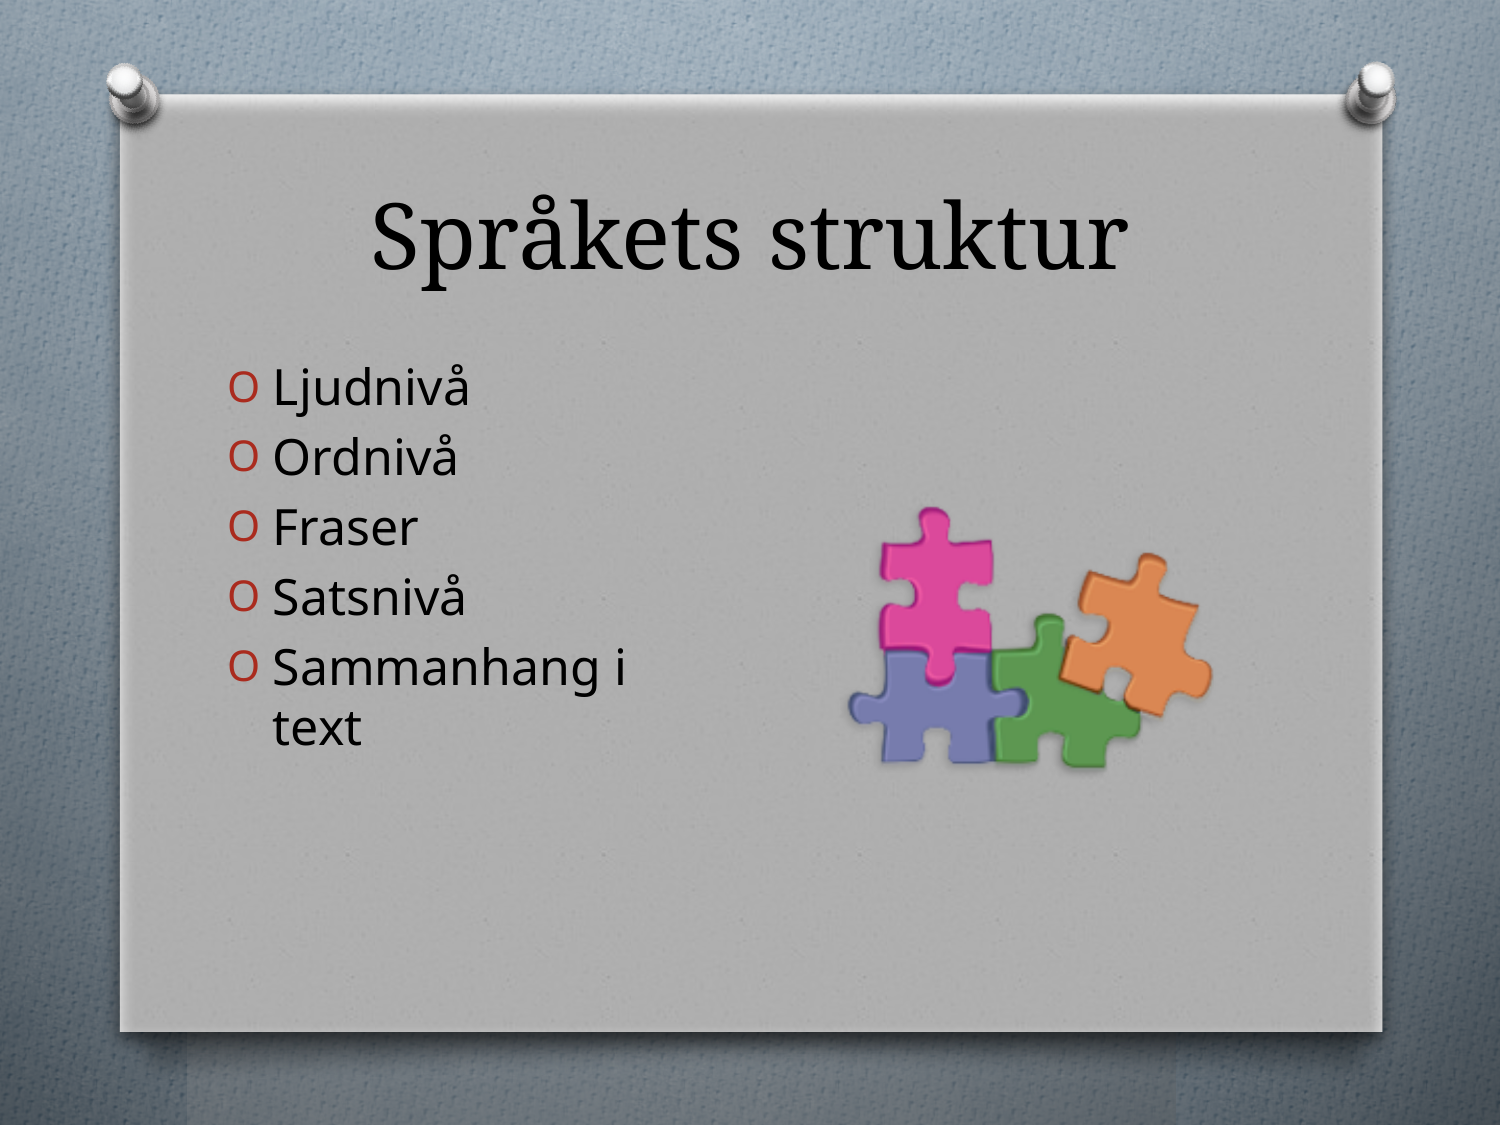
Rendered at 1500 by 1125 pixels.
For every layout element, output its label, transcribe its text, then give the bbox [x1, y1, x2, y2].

title Språkets struktur [179, 134, 1323, 332]
picture [75, 29, 198, 153]
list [839, 455, 1216, 832]
picture [1317, 35, 1439, 156]
list Ljudnivå Ordnivå Fraser Satsnivå Sammanhang i text [213, 348, 738, 939]
